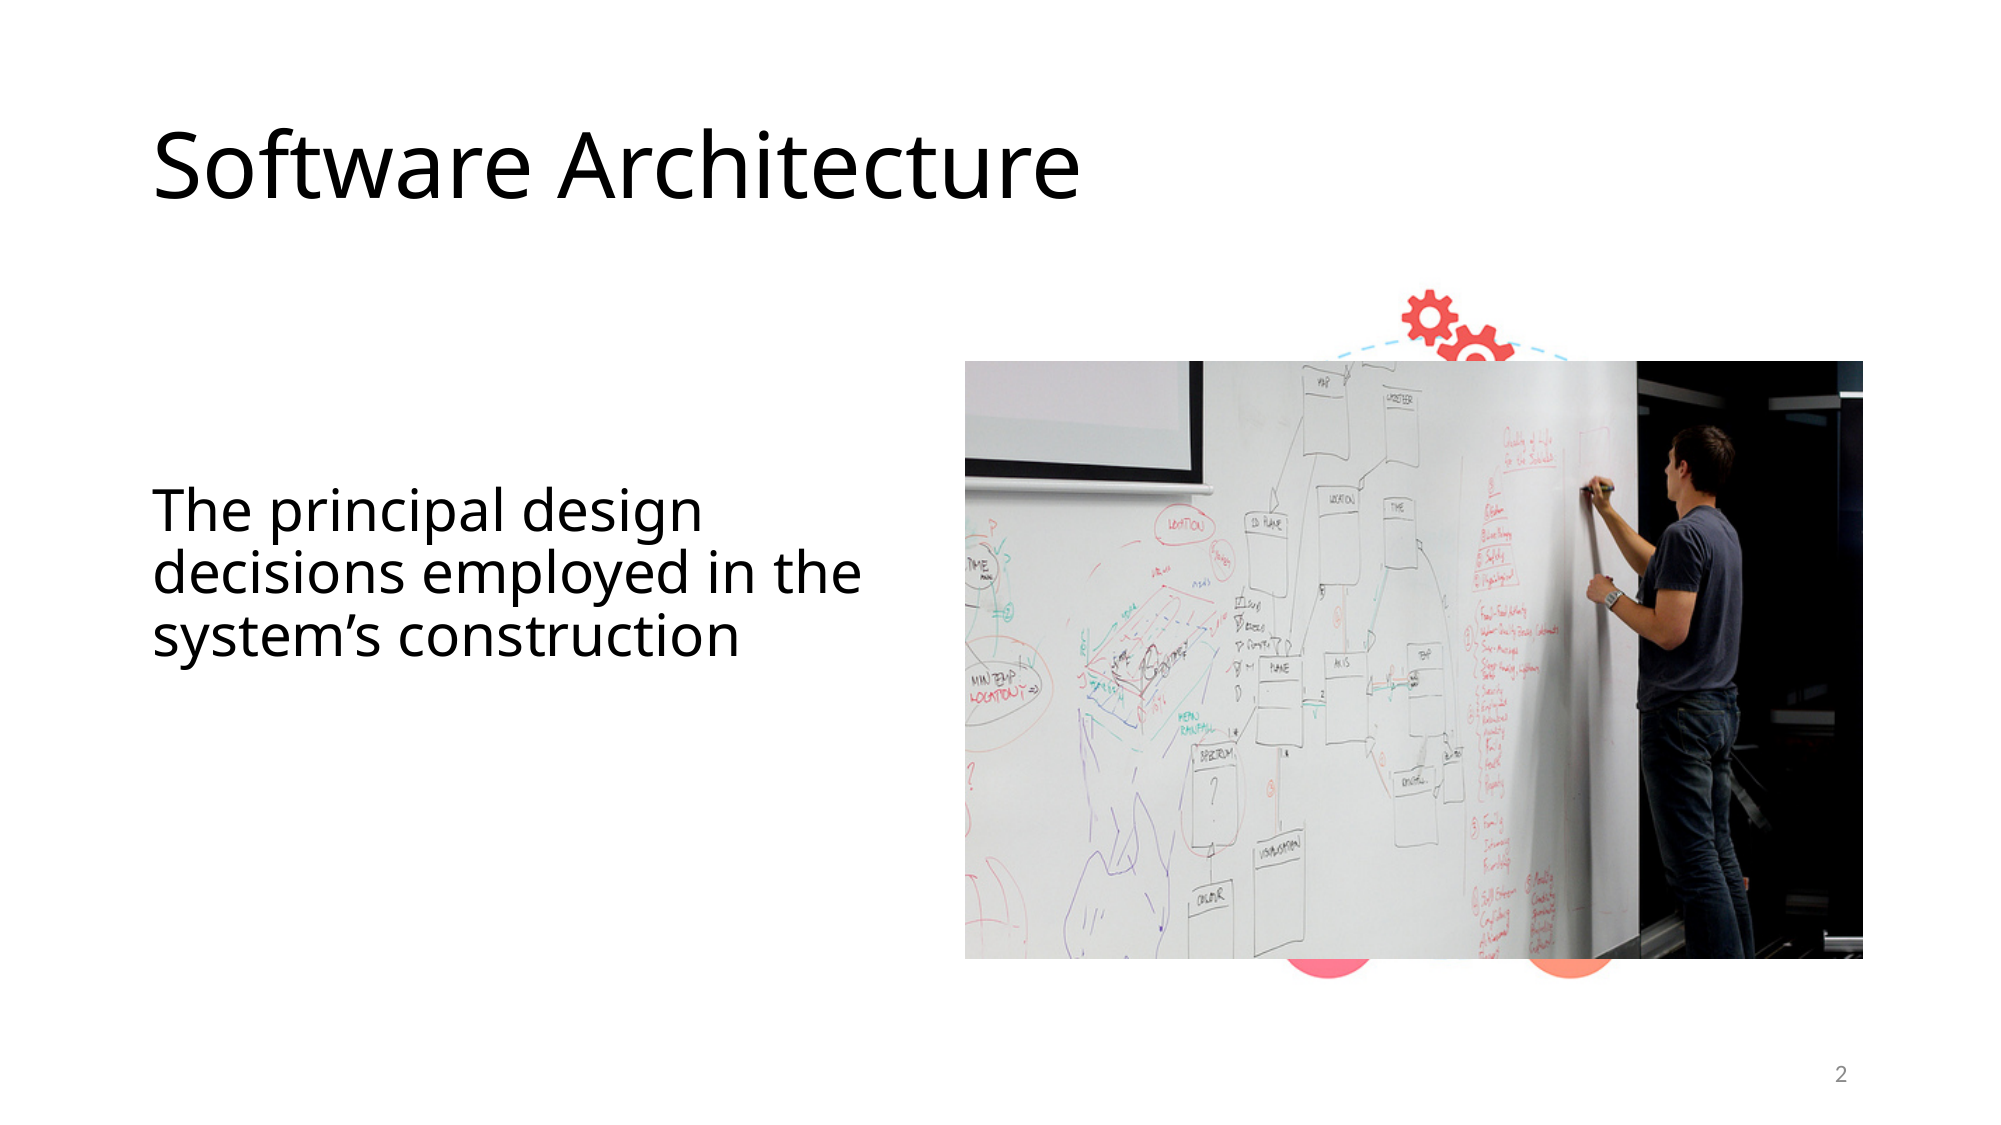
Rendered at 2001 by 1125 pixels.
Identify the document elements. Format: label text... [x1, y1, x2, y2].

list The principal design decisions employed in the system’s construction [137, 382, 965, 938]
slide_number 1 [1412, 1042, 1863, 1103]
title Software Architecture [137, 59, 1863, 278]
picture [965, 277, 1863, 995]
